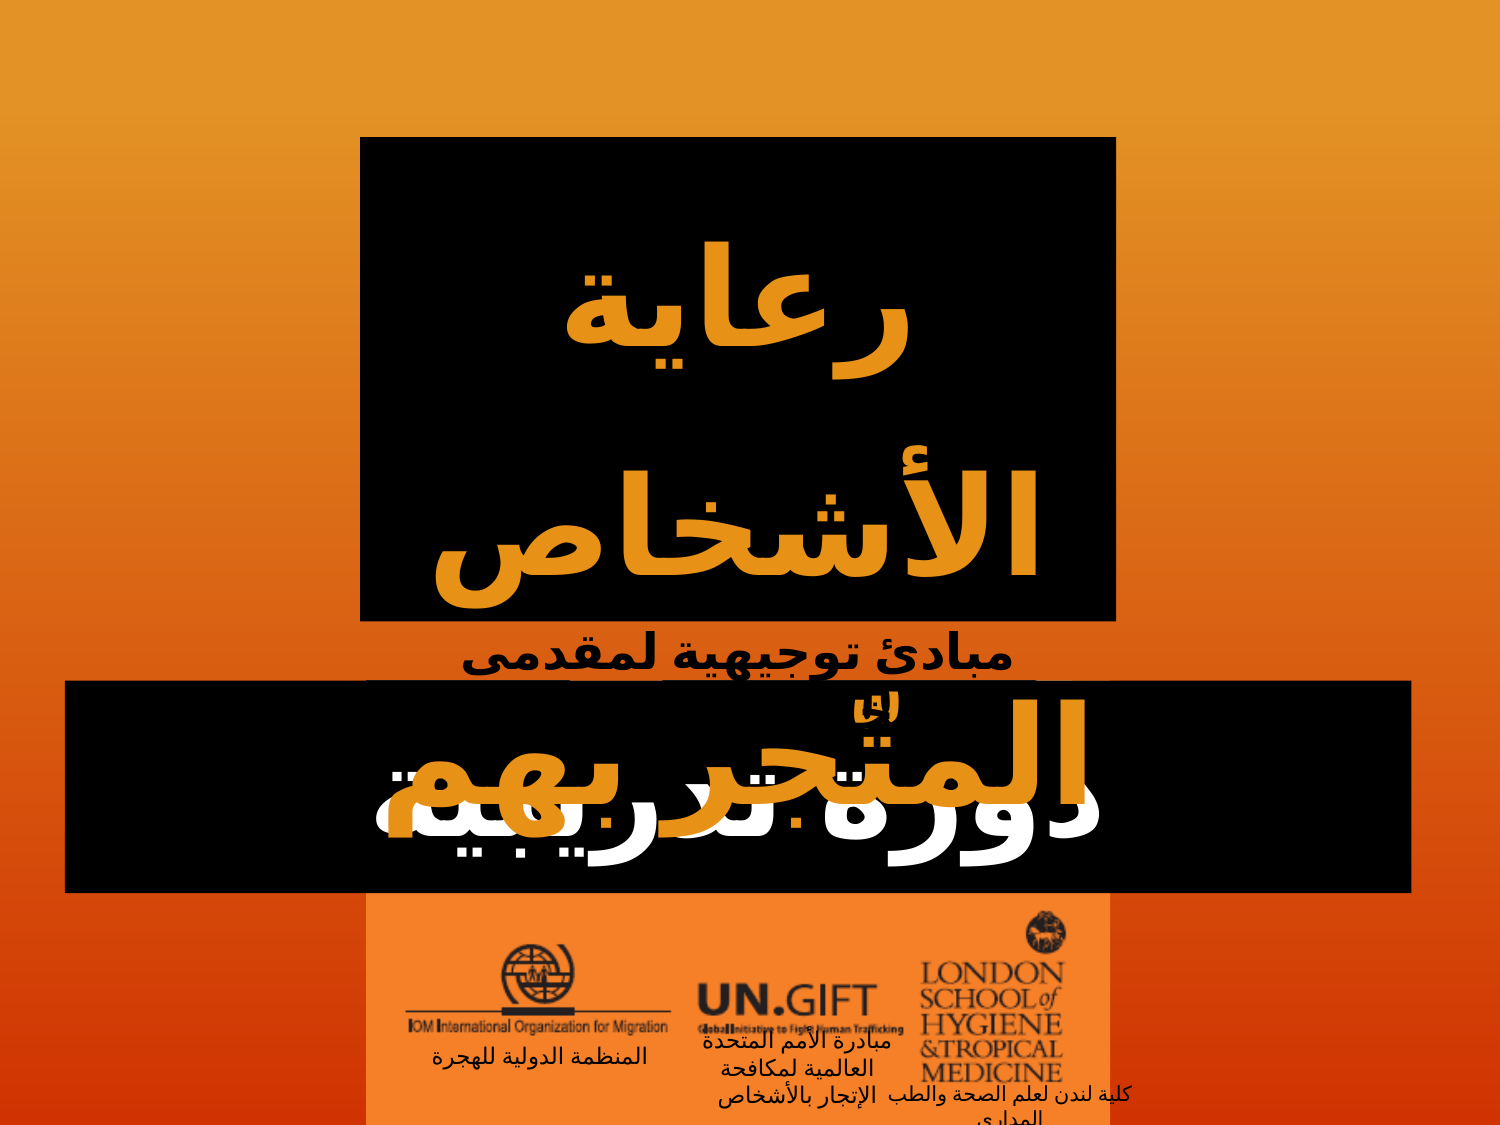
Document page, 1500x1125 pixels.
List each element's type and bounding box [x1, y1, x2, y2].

picture [366, 894, 1111, 1125]
